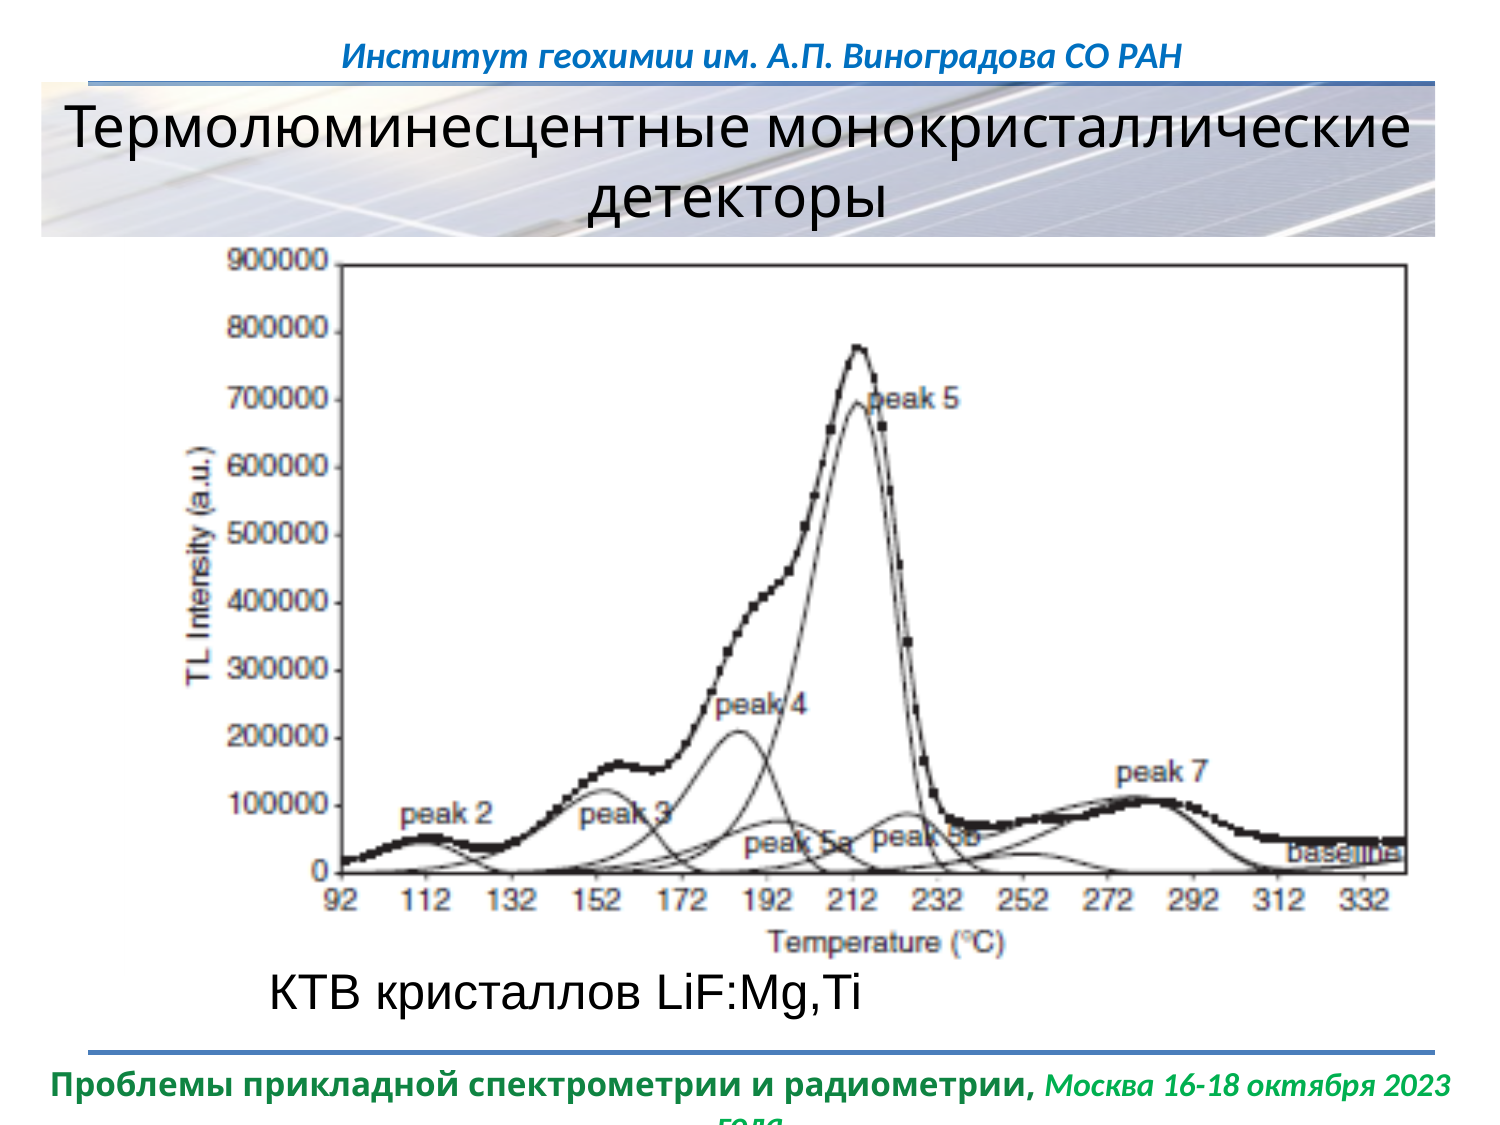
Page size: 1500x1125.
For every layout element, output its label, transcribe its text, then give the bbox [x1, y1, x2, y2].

picture [123, 207, 1458, 977]
text_box КТВ кристаллов LiF:Mg,Ti [253, 984, 1268, 1027]
text_box Термолюминесцентные монокристаллические детекторы [41, 82, 1436, 237]
